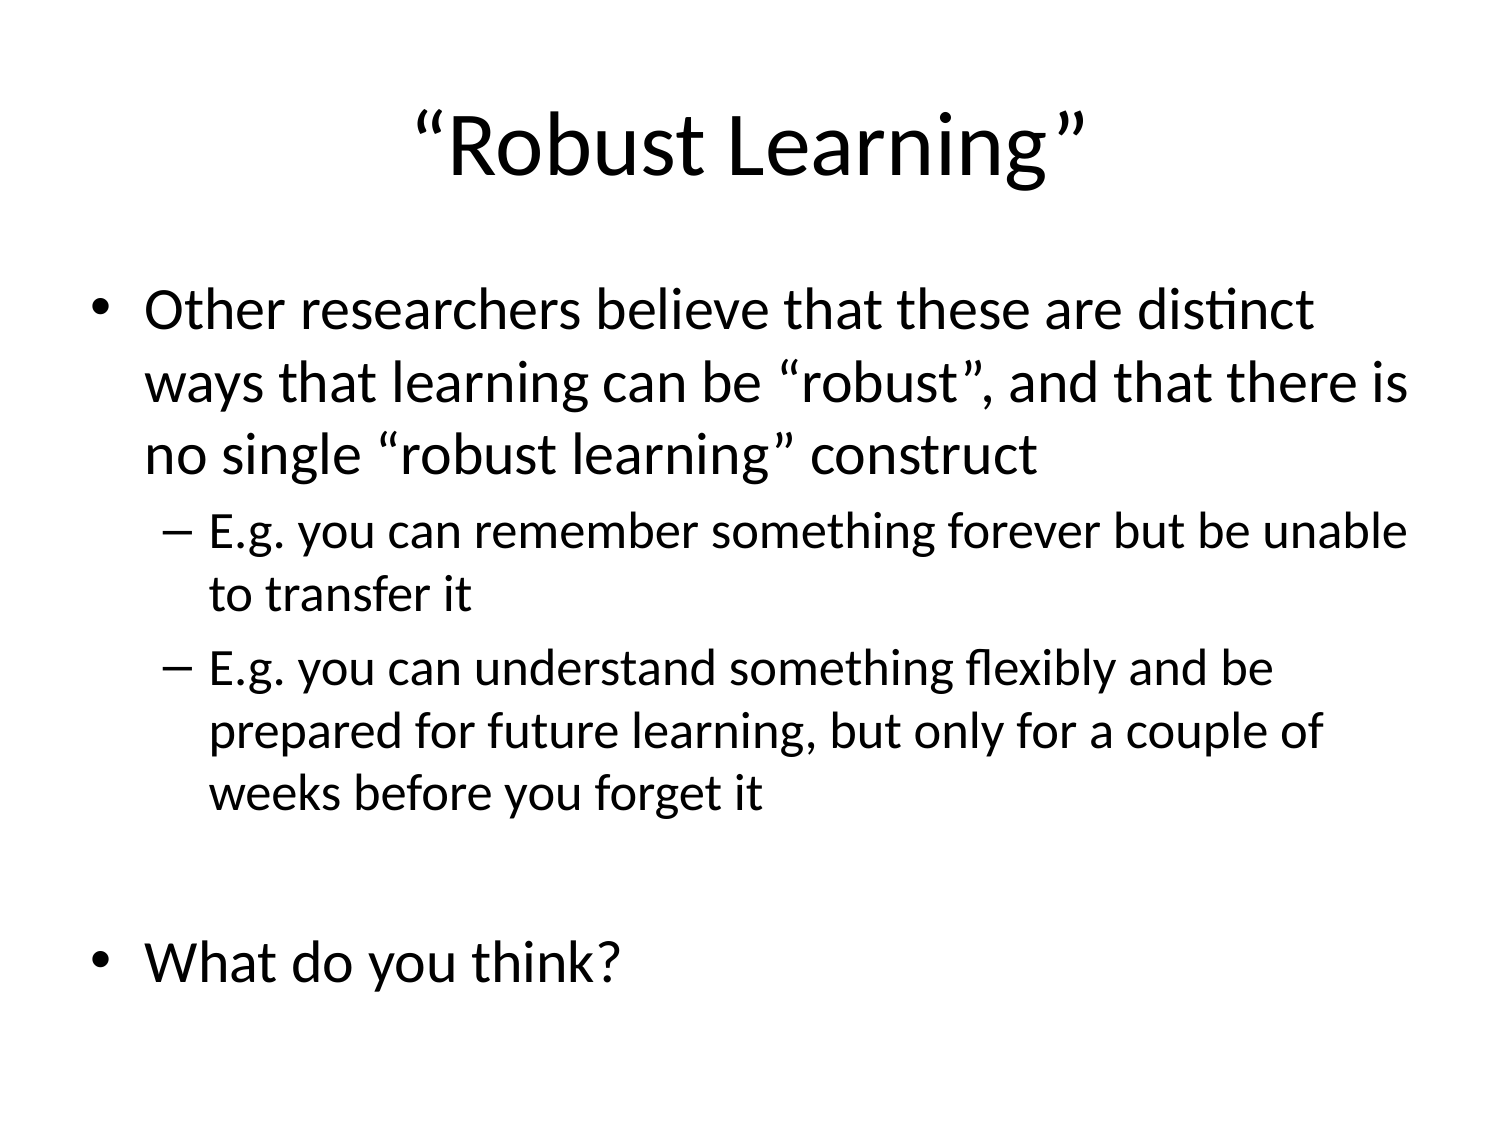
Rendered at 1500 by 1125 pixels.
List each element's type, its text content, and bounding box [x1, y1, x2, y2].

list Other researchers believe that these are distinct ways that learning can be “robust”, and that there is no single “robust learning” construct E.g. you can remember something forever but be unable to transfer it E.g. you can understand something flexibly and be prepared for future learning, but only for a couple of weeks before you forget it What do you think? [75, 262, 1425, 1005]
title “Robust Learning” [75, 45, 1425, 233]
